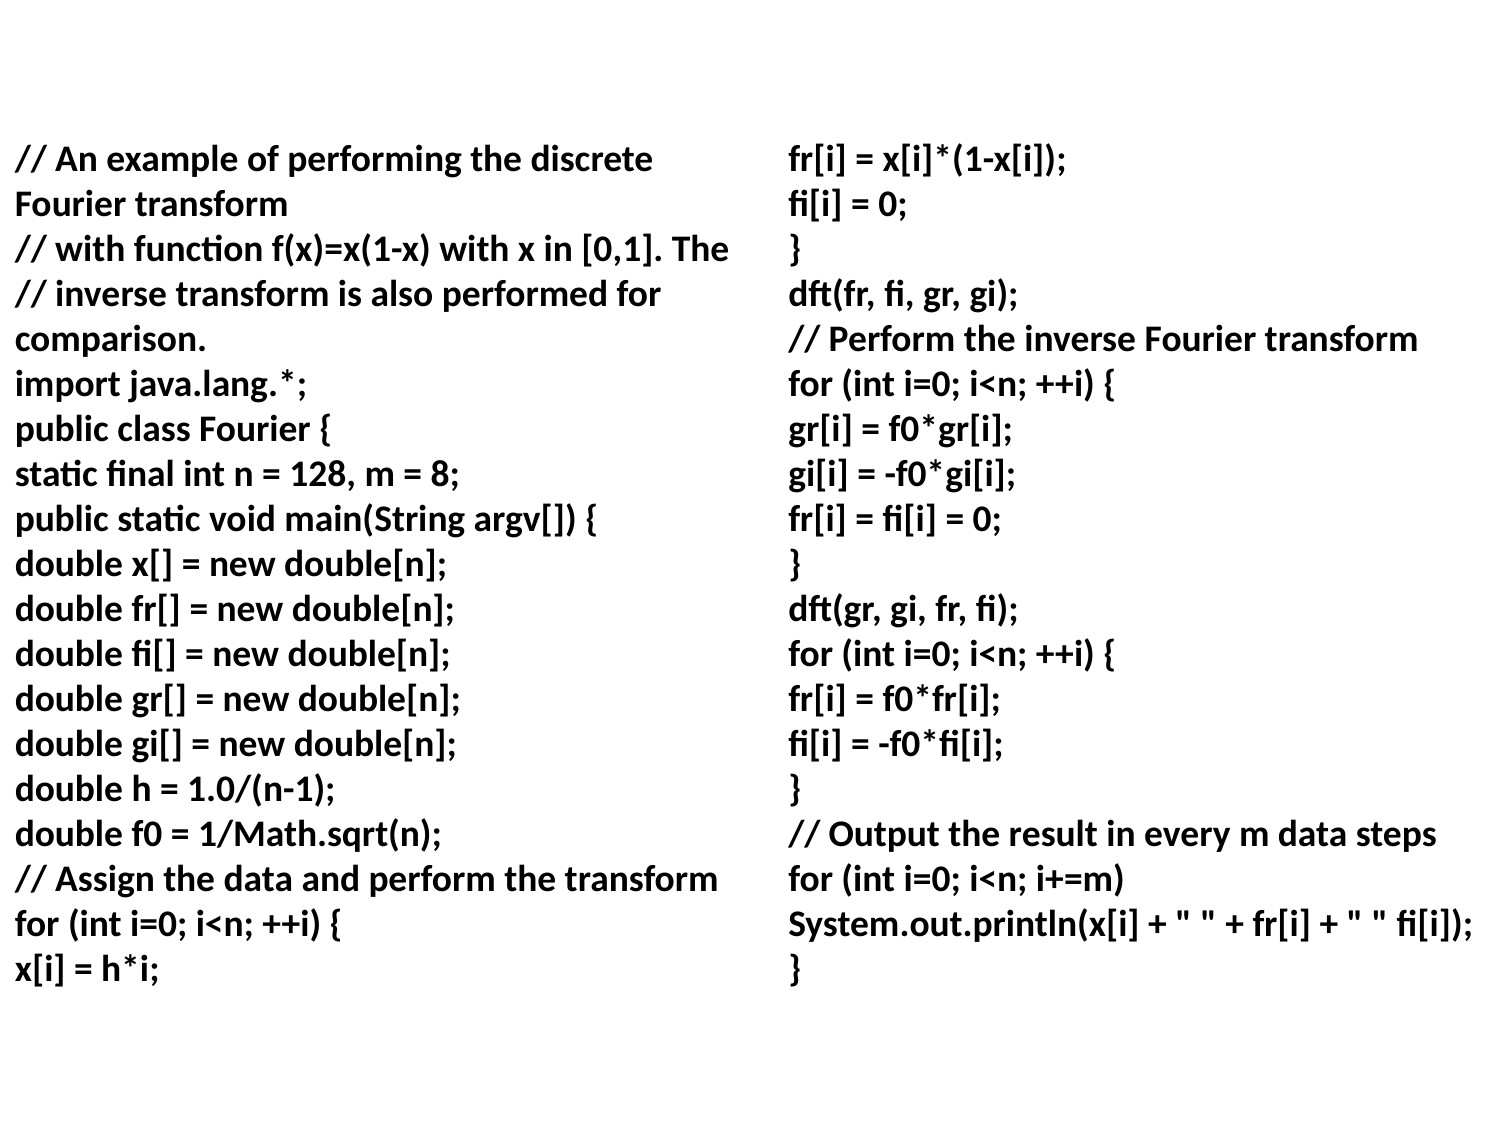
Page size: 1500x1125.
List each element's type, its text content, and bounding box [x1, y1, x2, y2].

text_box fr[i] = x[i]*(1-x[i]); fi[i] = 0; } dft(fr, fi, gr, gi); // Perform the inverse Fourier transform for (int i=0; i<n; ++i) { gr[i] = f0*gr[i]; gi[i] = -f0*gi[i]; fr[i] = fi[i] = 0; } dft(gr, gi, fr, fi); for (int i=0; i<n; ++i) { fr[i] = f0*fr[i]; fi[i] = -f0*fi[i]; } // Output the result in every m data steps for (int i=0; i<n; i+=m) System.out.println(x[i] + " " + fr[i] + " " fi[i]); } [773, 126, 1496, 996]
text_box // An example of performing the discrete Fourier transform // with function f(x)=x(1-x) with x in [0,1]. The // inverse transform is also performed for comparison. import java.lang.*; public class Fourier { static final int n = 128, m = 8; public static void main(String argv[]) { double x[] = new double[n]; double fr[] = new double[n]; double fi[] = new double[n]; double gr[] = new double[n]; double gi[] = new double[n]; double h = 1.0/(n-1); double f0 = 1/Math.sqrt(n); // Assign the data and perform the transform for (int i=0; i<n; ++i) { x[i] = h*i; [0, 126, 750, 997]
